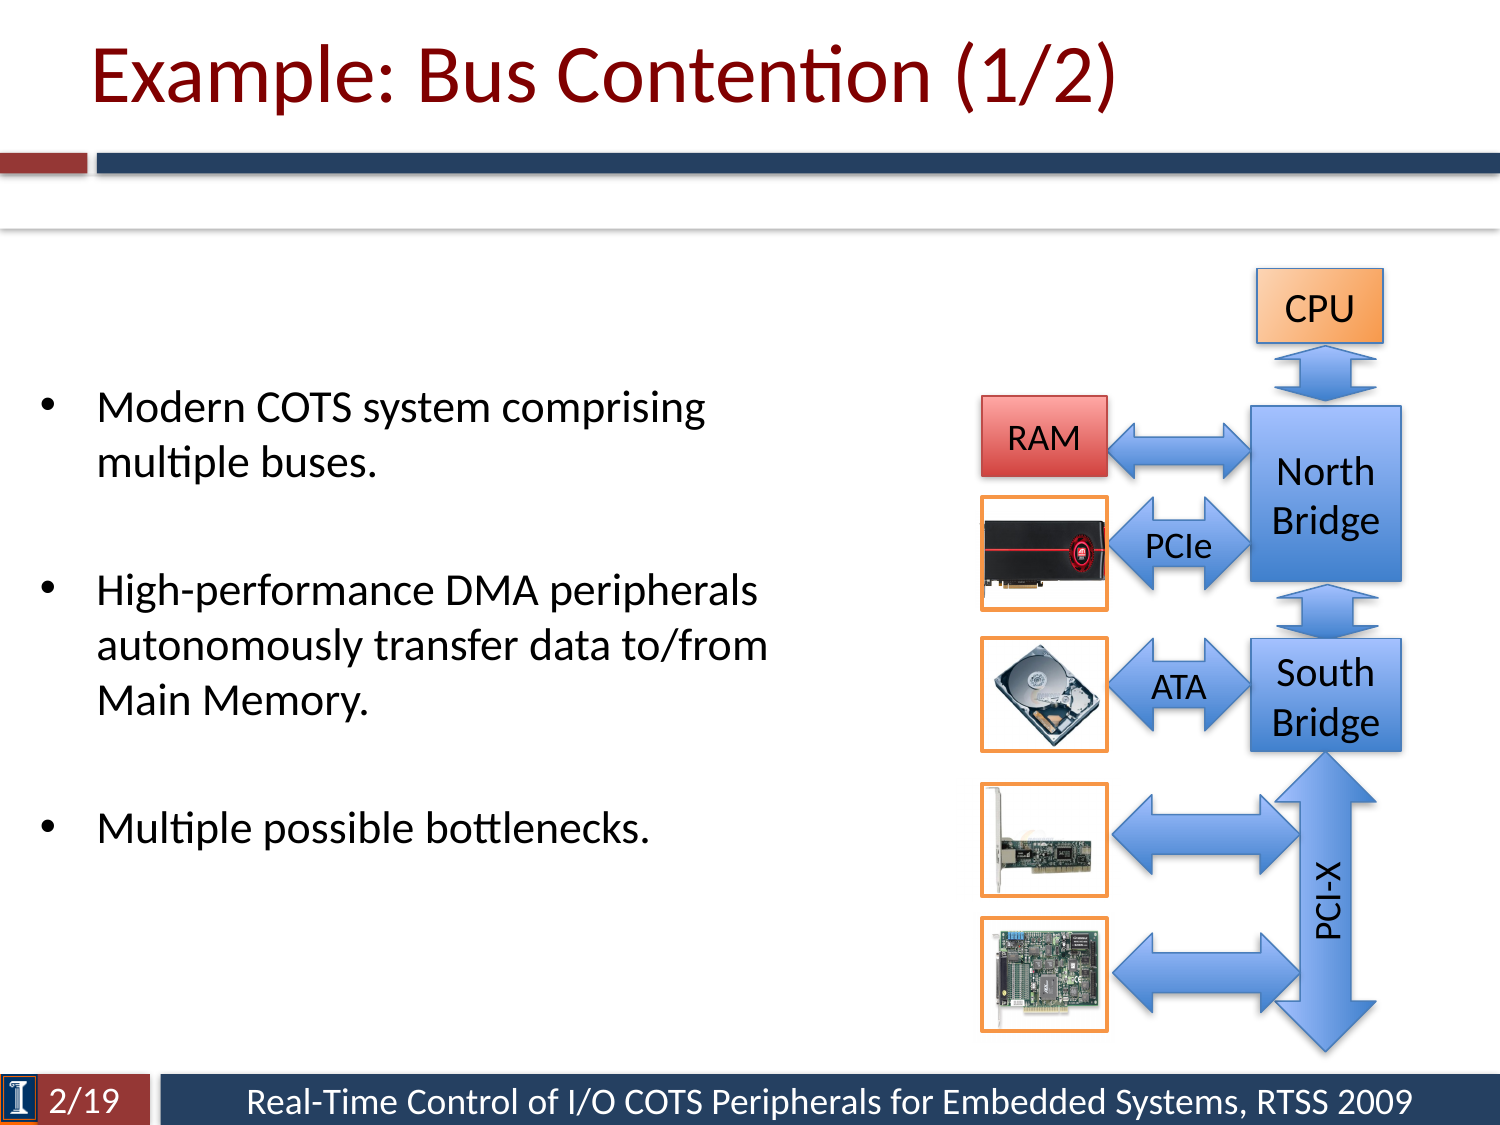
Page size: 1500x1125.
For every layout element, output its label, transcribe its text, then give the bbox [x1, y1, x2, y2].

picture [972, 912, 1115, 1044]
text_box [1124, 793, 1301, 875]
text_box North Bridge [1250, 405, 1402, 582]
text_box [1113, 422, 1252, 479]
list Modern COTS system comprising multiple buses. High-performance DMA peripherals autonomously transfer data to/from Main Memory. Multiple possible bottlenecks. [24, 368, 863, 919]
text_box South Bridge [1250, 638, 1402, 752]
title Example: Bus Contention (1/2) [75, 0, 1425, 164]
text_box [1276, 583, 1379, 636]
picture [981, 639, 1113, 752]
text_box PCIe [1116, 496, 1252, 591]
text_box [1119, 932, 1302, 1014]
text_box [1274, 345, 1377, 402]
text_box ATA [1118, 637, 1252, 732]
text_box CPU [1256, 268, 1384, 344]
picture [974, 509, 1113, 608]
text_box [980, 495, 1109, 508]
text_box PCI-X [1274, 750, 1377, 1053]
picture [0, 1074, 33, 1125]
picture [956, 778, 1121, 902]
text_box 2/19 [33, 1068, 135, 1125]
text_box RAM [981, 395, 1108, 477]
